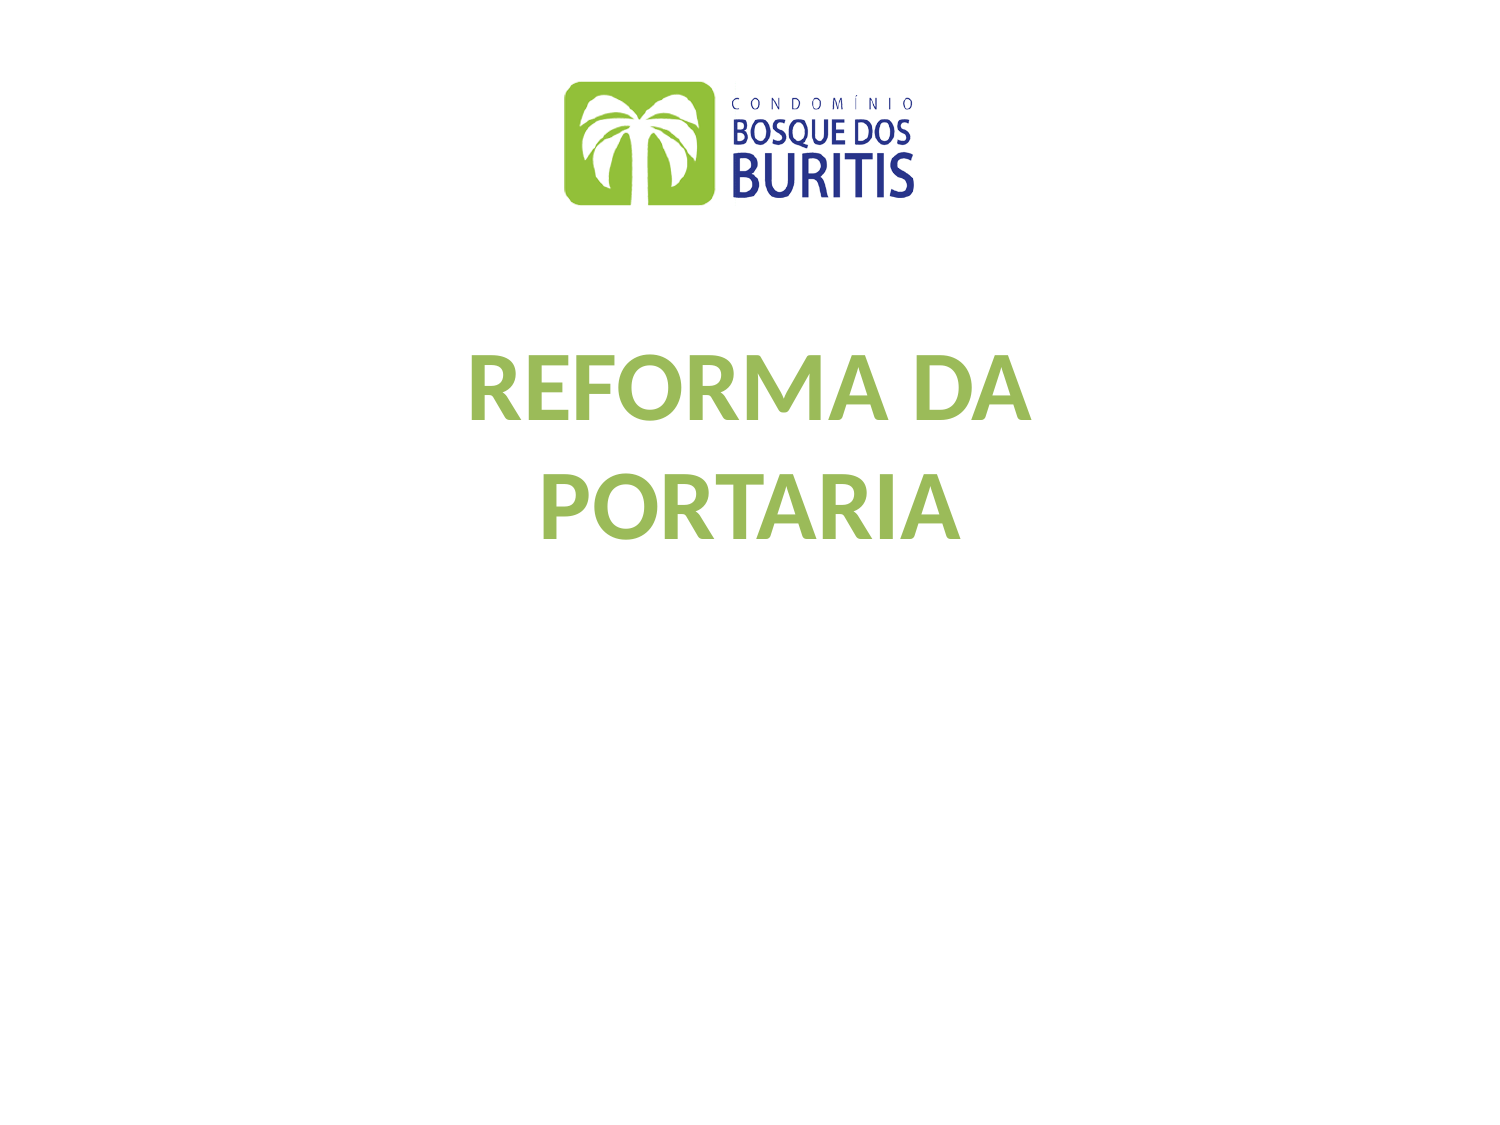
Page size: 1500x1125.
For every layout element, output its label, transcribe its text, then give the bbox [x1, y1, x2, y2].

picture [562, 81, 915, 206]
text_box REFORMA DA PORTARIA [269, 312, 1231, 568]
